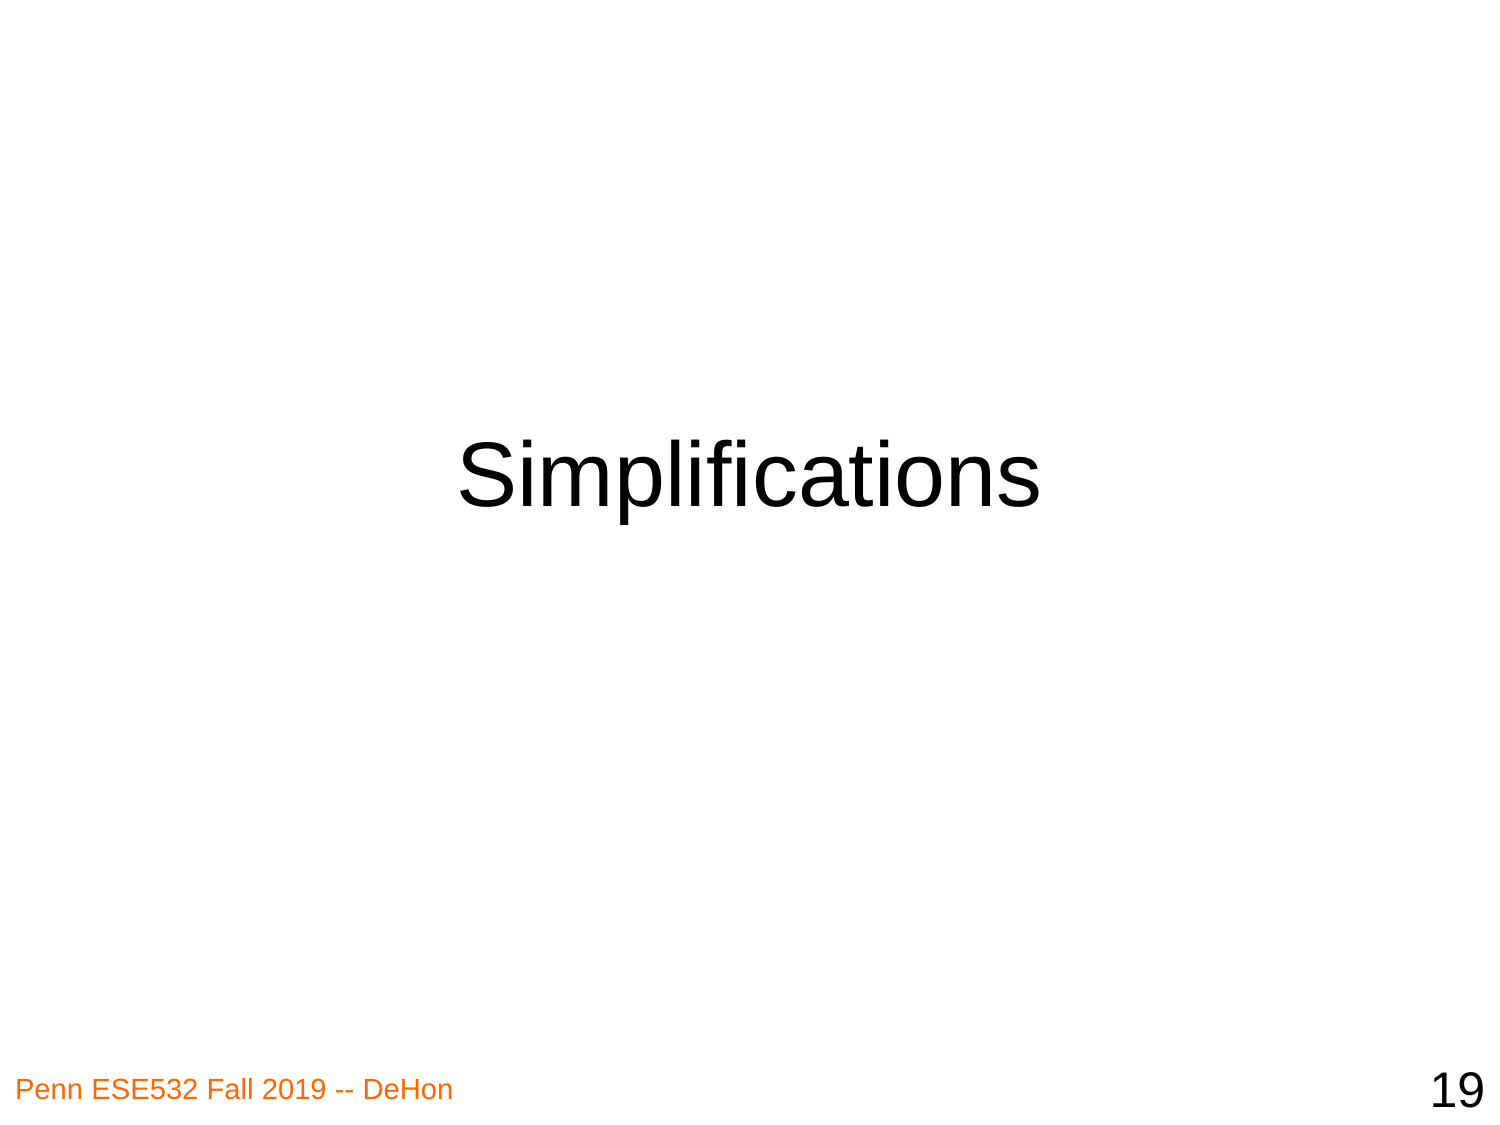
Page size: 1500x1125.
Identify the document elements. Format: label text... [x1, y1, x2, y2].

title Simplifications [112, 349, 1388, 591]
slide_number 19 [1187, 1049, 1500, 1125]
slide_number Penn ESE532 Fall 2019 -- DeHon [0, 1062, 576, 1125]
